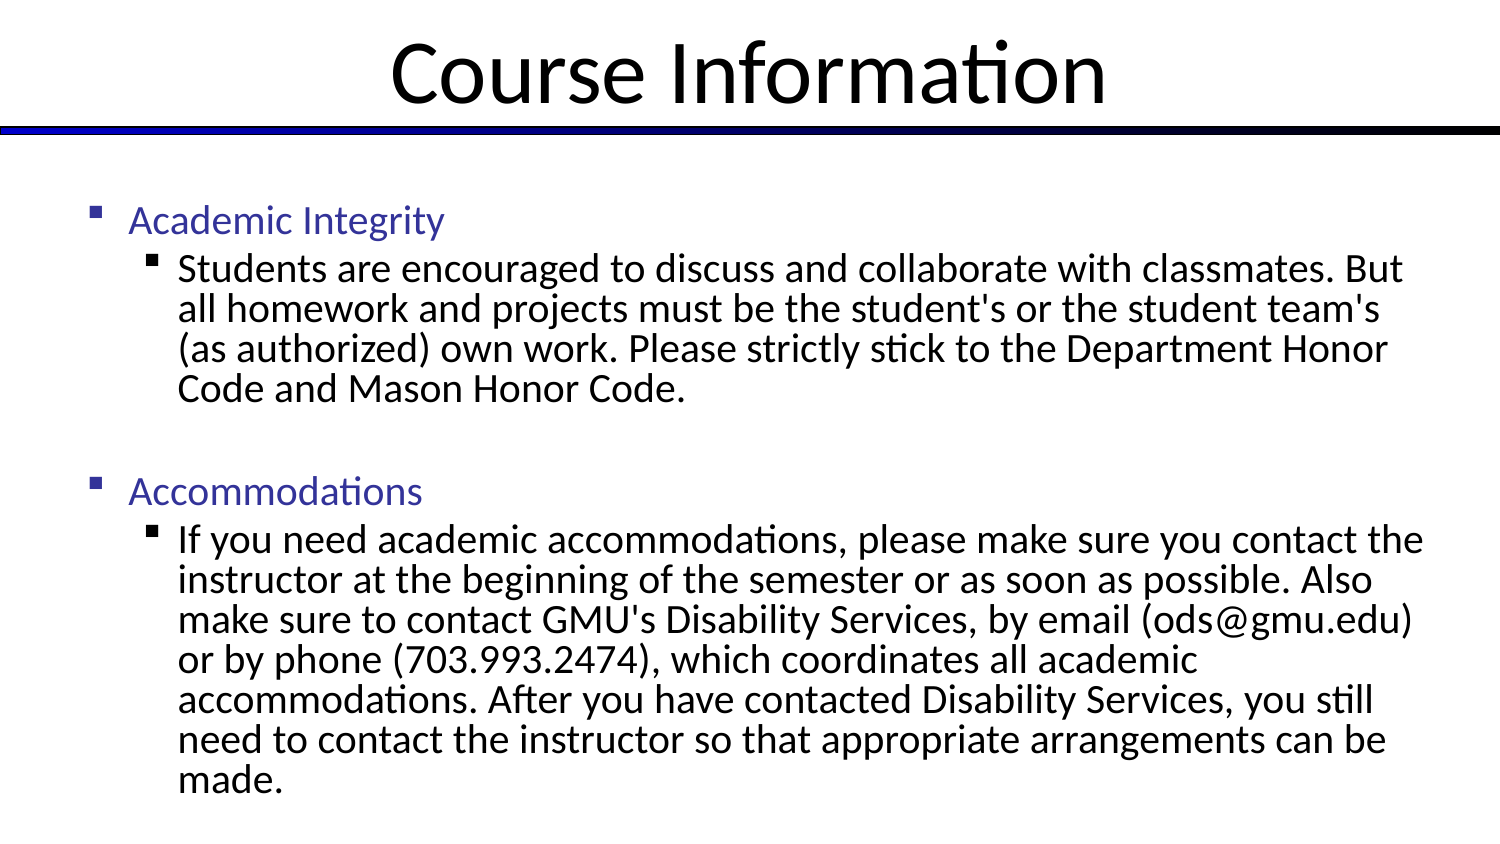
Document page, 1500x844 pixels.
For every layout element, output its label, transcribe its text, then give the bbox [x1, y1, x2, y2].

title Course Information [0, 0, 1500, 138]
list Academic Integrity Students are encouraged to discuss and collaborate with classmates. But all homework and projects must be the student's or the student team's (as authorized) own work. Please strictly stick to the Department Honor Code and Mason Honor Code. Accommodations If you need academic accommodations, please make sure you contact the instructor at the beginning of the semester or as soon as possible. Also make sure to contact GMU's Disability Services, by email (ods@gmu.edu) or by phone (703.993.2474), which coordinates all academic accommodations. After you have contacted Disability Services, you still need to contact the instructor so that appropriate arrangements can be made. [74, 196, 1451, 754]
